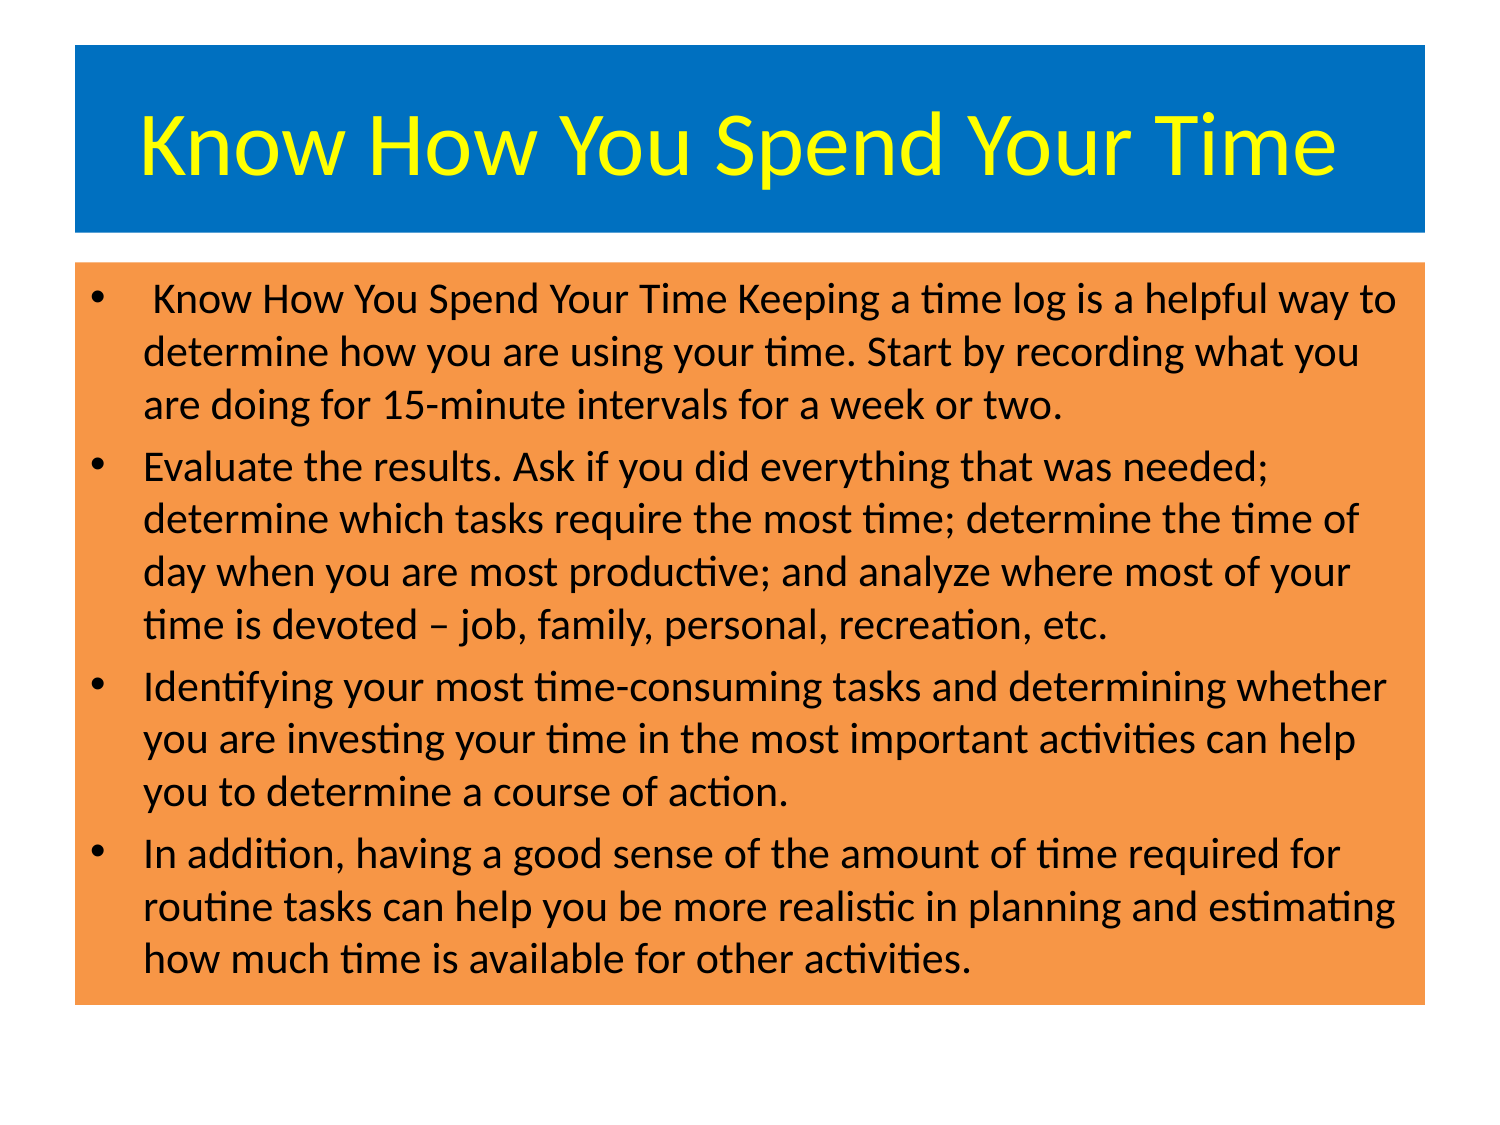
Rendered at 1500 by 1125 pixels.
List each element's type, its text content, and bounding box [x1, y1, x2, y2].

list Know How You Spend Your Time Keeping a time log is a helpful way to determine how you are using your time. Start by recording what you are doing for 15-minute intervals for a week or two. Evaluate the results. Ask if you did everything that was needed; determine which tasks require the most time; determine the time of day when you are most productive; and analyze where most of your time is devoted – job, family, personal, recreation, etc. Identifying your most time-consuming tasks and determining whether you are investing your time in the most important activities can help you to determine a course of action. In addition, having a good sense of the amount of time required for routine tasks can help you be more realistic in planning and estimating how much time is available for other activities. [75, 262, 1425, 1005]
title Know How You Spend Your Time [75, 45, 1425, 233]
